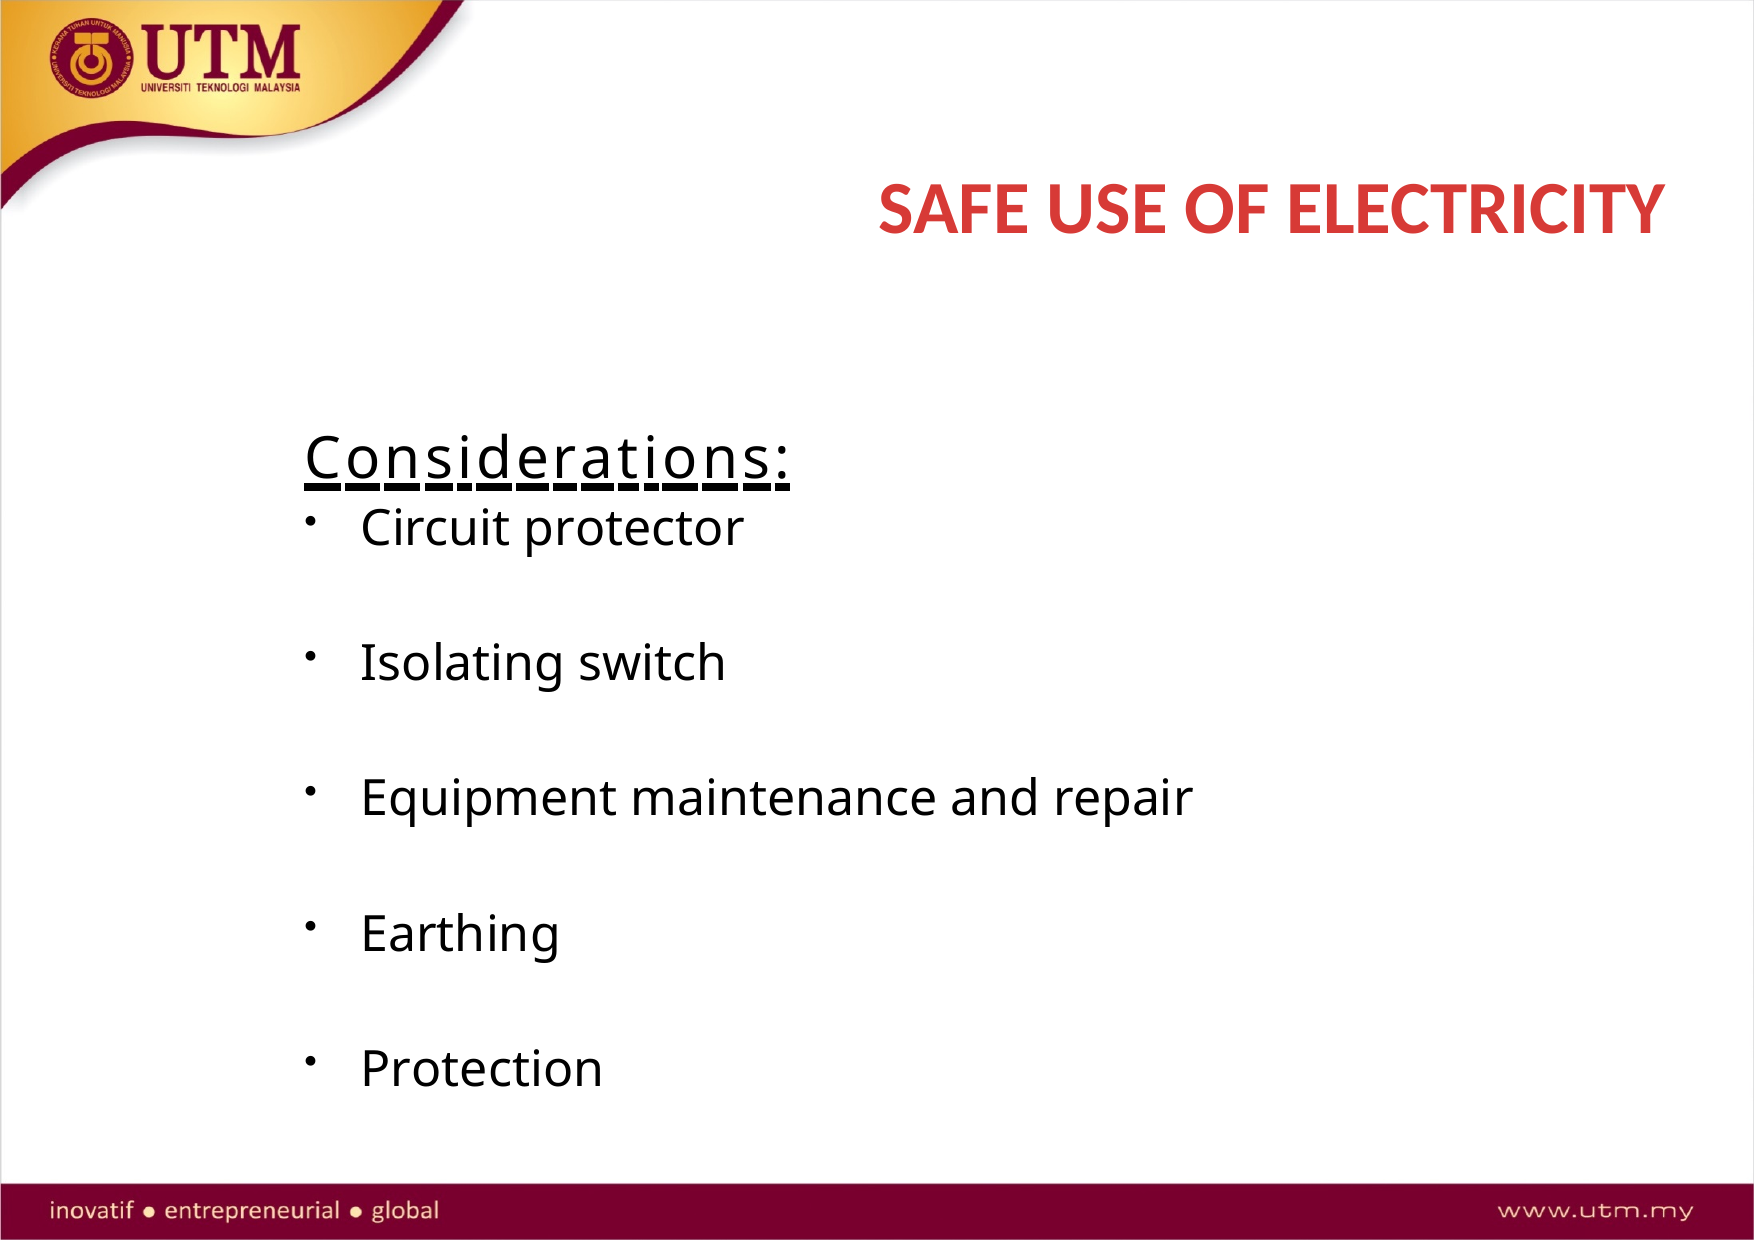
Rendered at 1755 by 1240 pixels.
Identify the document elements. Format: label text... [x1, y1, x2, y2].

picture [0, 0, 1754, 1240]
title SAFE USE OF ELECTRICITY [407, 3, 1667, 303]
text_box Considerations: Circuit protector Isolating switch Equipment maintenance and repair Earthing Protection [302, 419, 1377, 1097]
